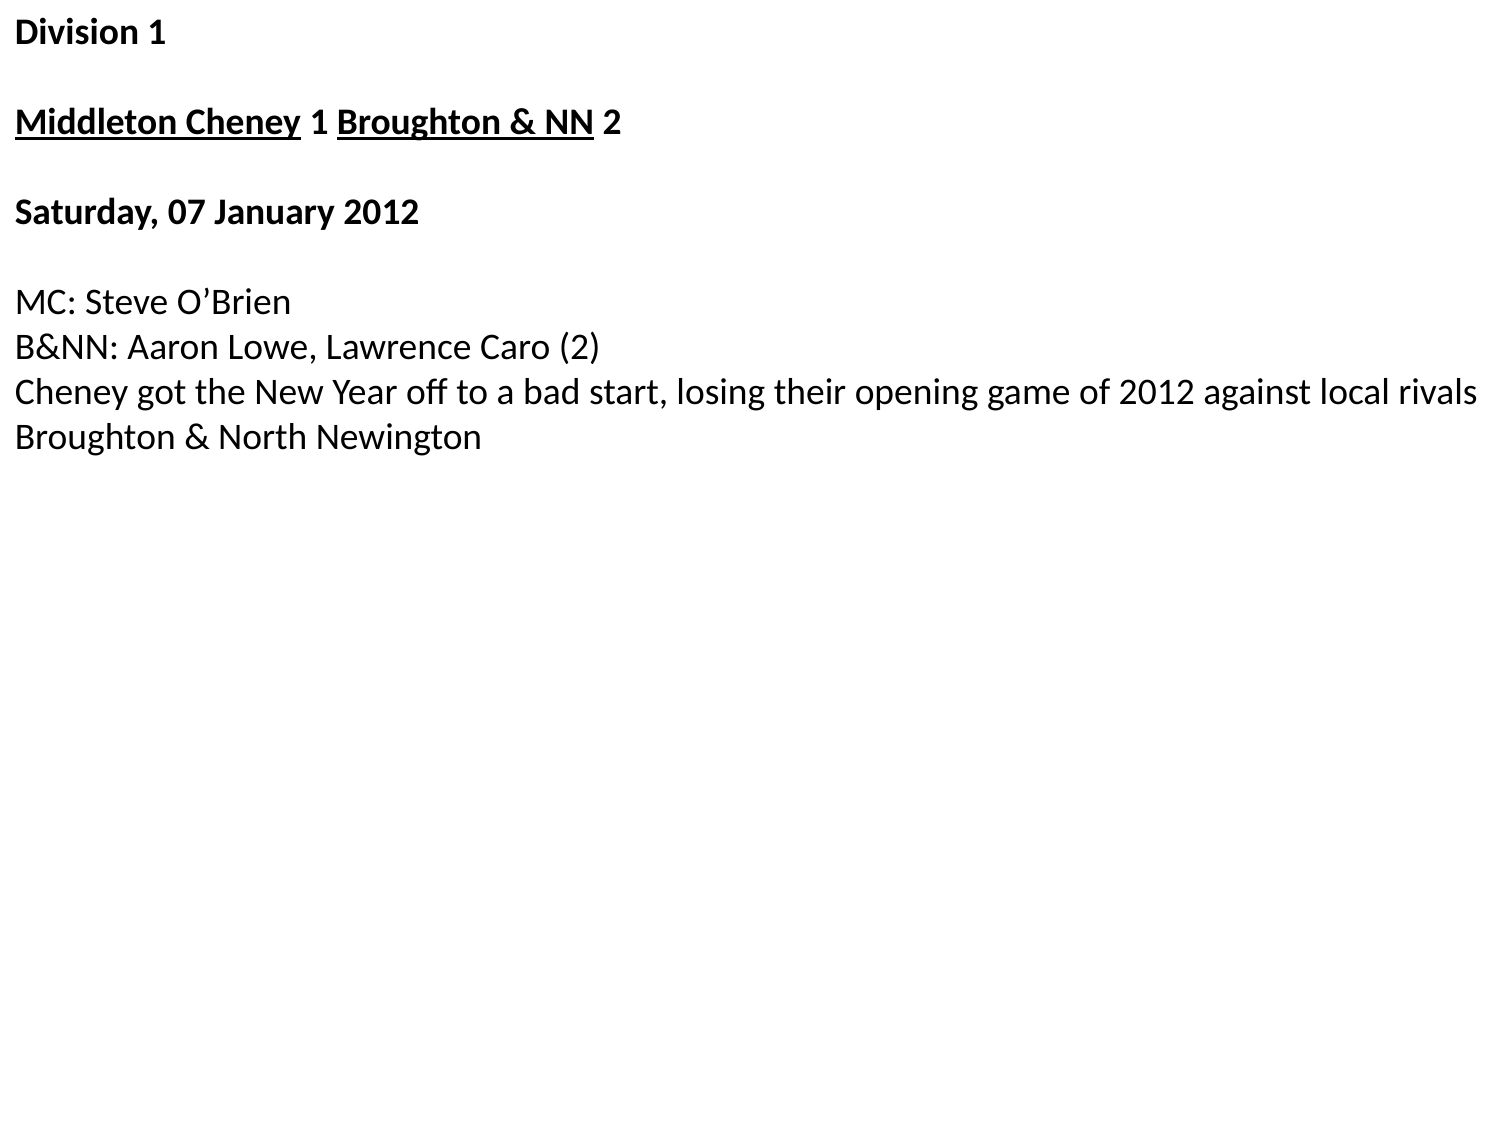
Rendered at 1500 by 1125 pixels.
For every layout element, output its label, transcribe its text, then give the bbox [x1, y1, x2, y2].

text_box Division 1 Middleton Cheney 1 Broughton & NN 2 Saturday, 07 January 2012 MC: Steve O’Brien B&NN: Aaron Lowe, Lawrence Caro (2) Cheney got the New Year off to a bad start, losing their opening game of 2012 against local rivals Broughton & North Newington [0, 0, 1500, 465]
